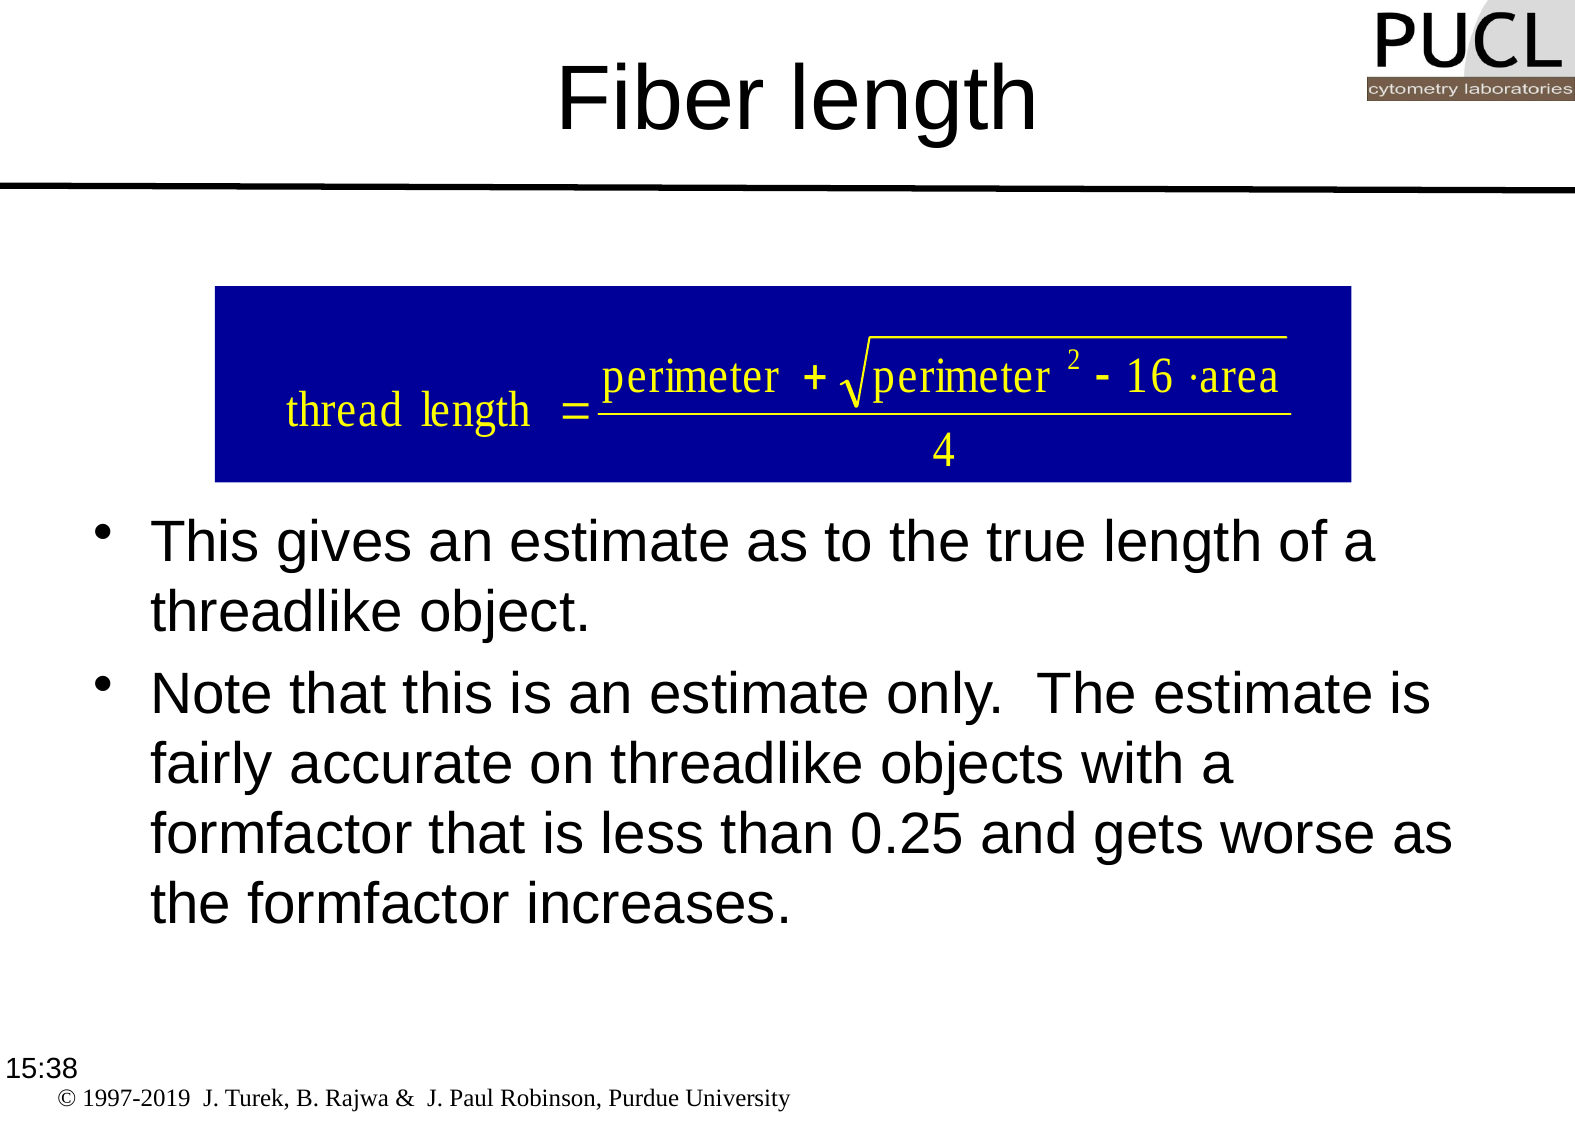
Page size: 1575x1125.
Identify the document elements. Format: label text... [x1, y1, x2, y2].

title Fiber length [123, 43, 1473, 143]
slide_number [0, 1041, 168, 1090]
text_box [214, 286, 1352, 483]
picture [1367, 0, 1575, 101]
list This gives an estimate as to the true length of a threadlike object. Note that this is an estimate only. The estimate is fairly accurate on threadlike objects with a formfactor that is less than 0.25 and gets worse as the formfactor increases. [78, 496, 1497, 992]
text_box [277, 324, 1298, 475]
